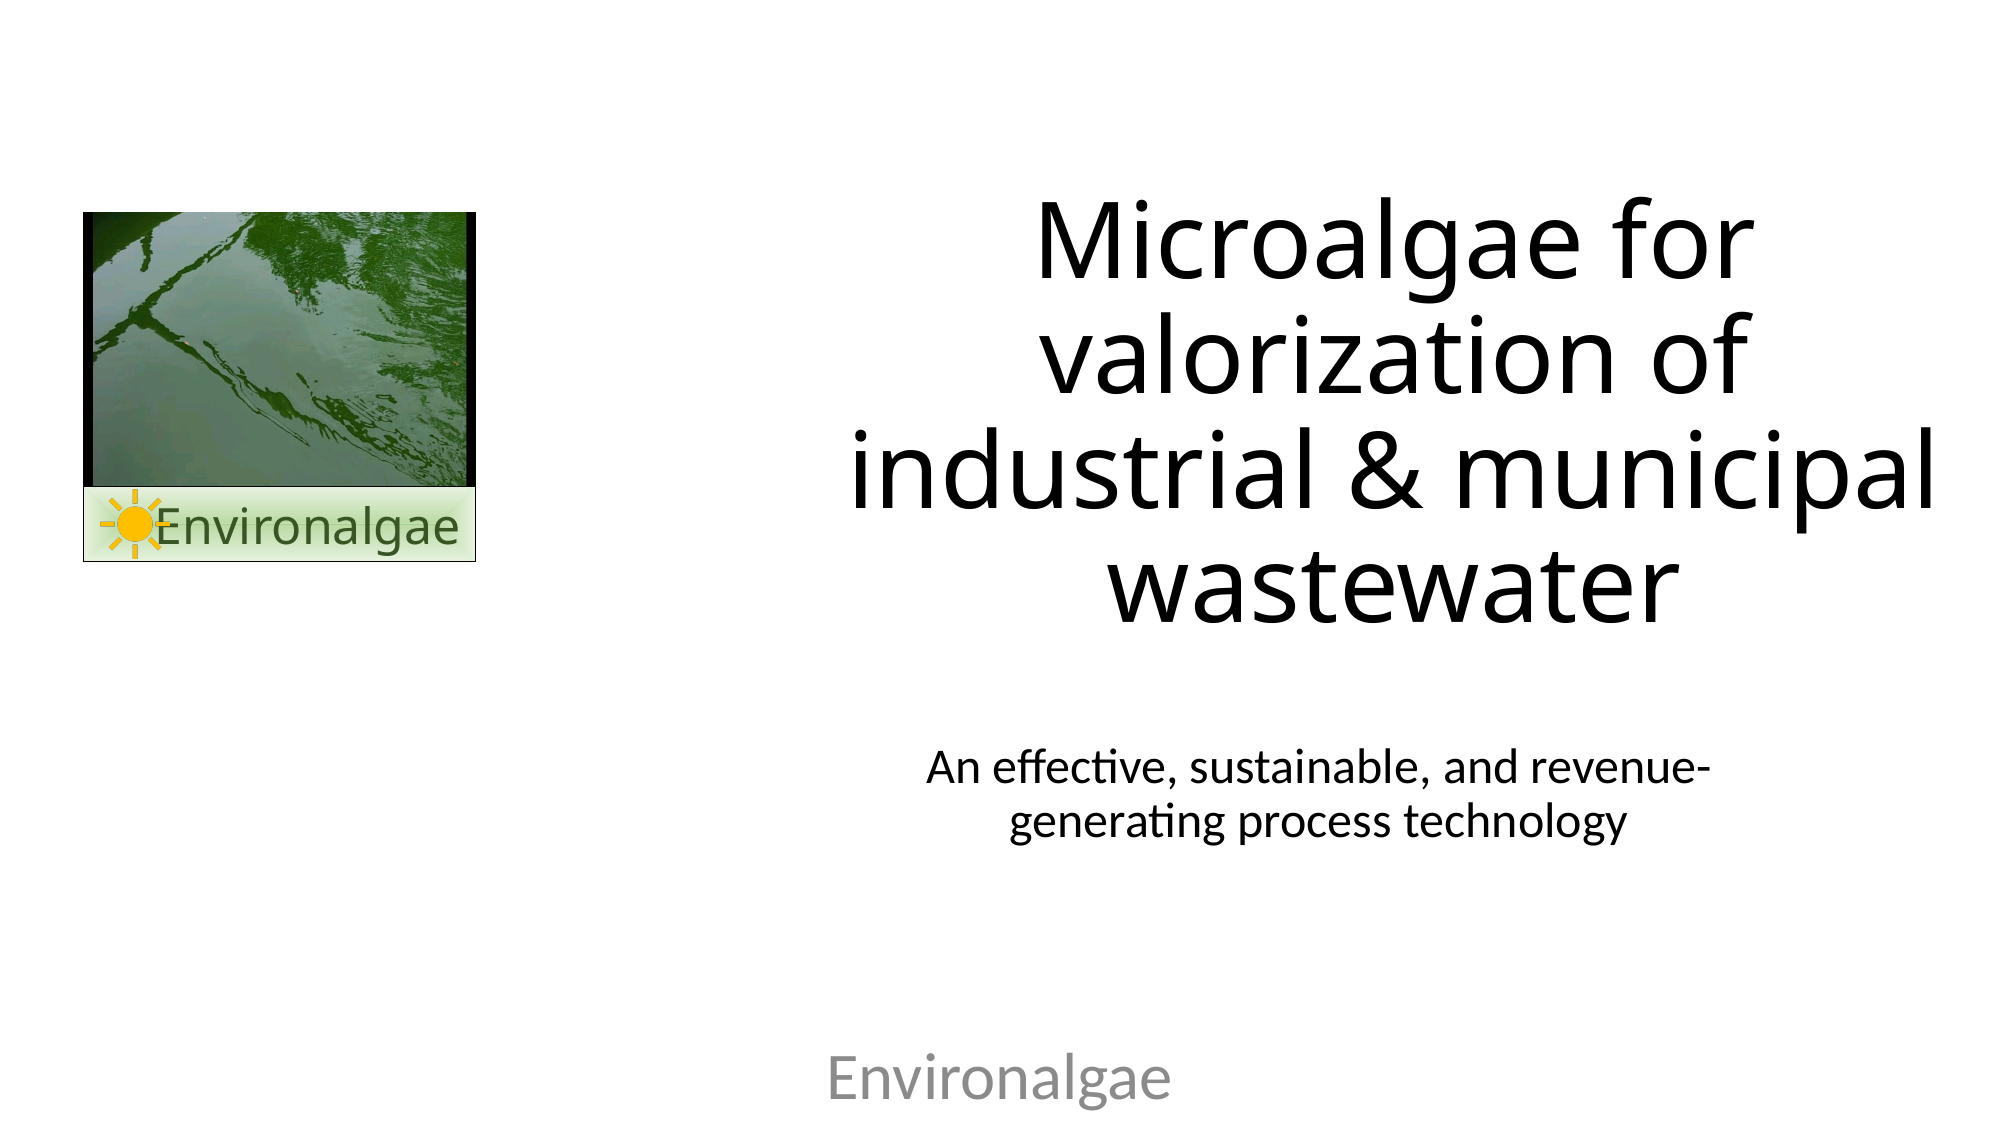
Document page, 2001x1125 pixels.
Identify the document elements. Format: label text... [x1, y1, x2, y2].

subtitle An effective, sustainable, and revenue-generating process technology [872, 732, 1766, 1004]
footer Environalgae [662, 1042, 1338, 1103]
title Microalgae for valorization of industrial & municipal wastewater [825, 140, 1964, 693]
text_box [83, 212, 476, 563]
